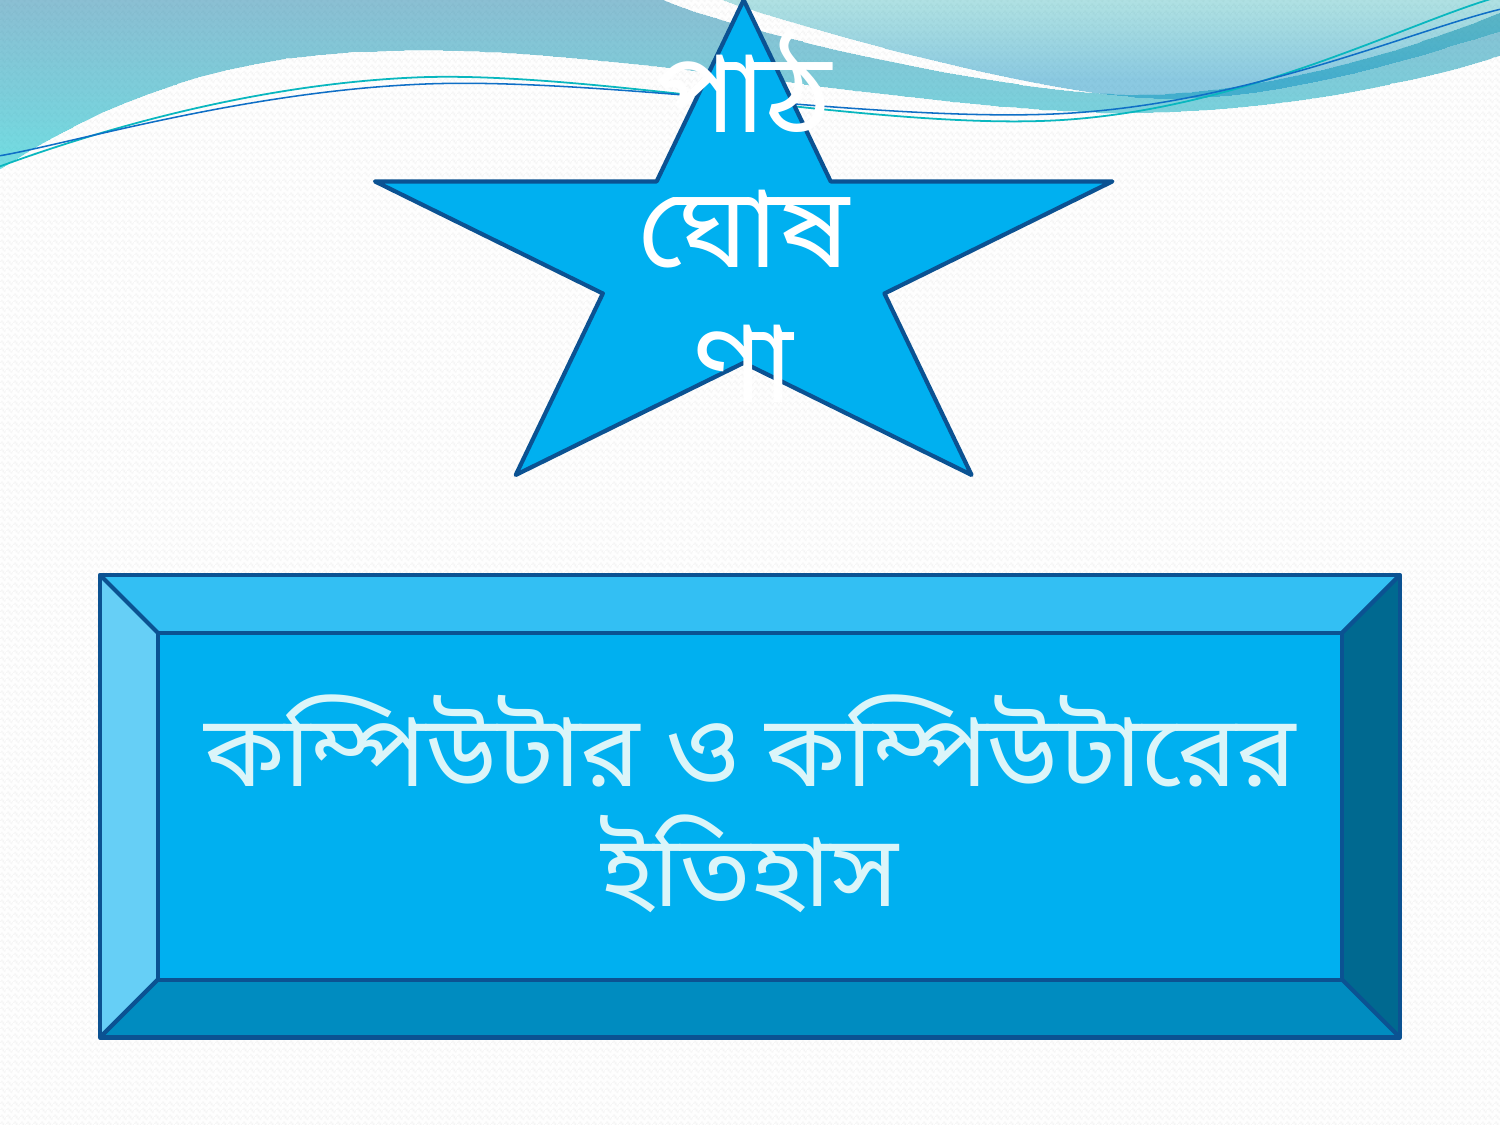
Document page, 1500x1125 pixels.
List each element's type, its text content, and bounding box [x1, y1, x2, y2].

text_box পাঠ ঘোষণা [372, 0, 1115, 477]
text_box কম্পিউটার ও কম্পিউটারের ইতিহাস [98, 573, 1402, 1040]
